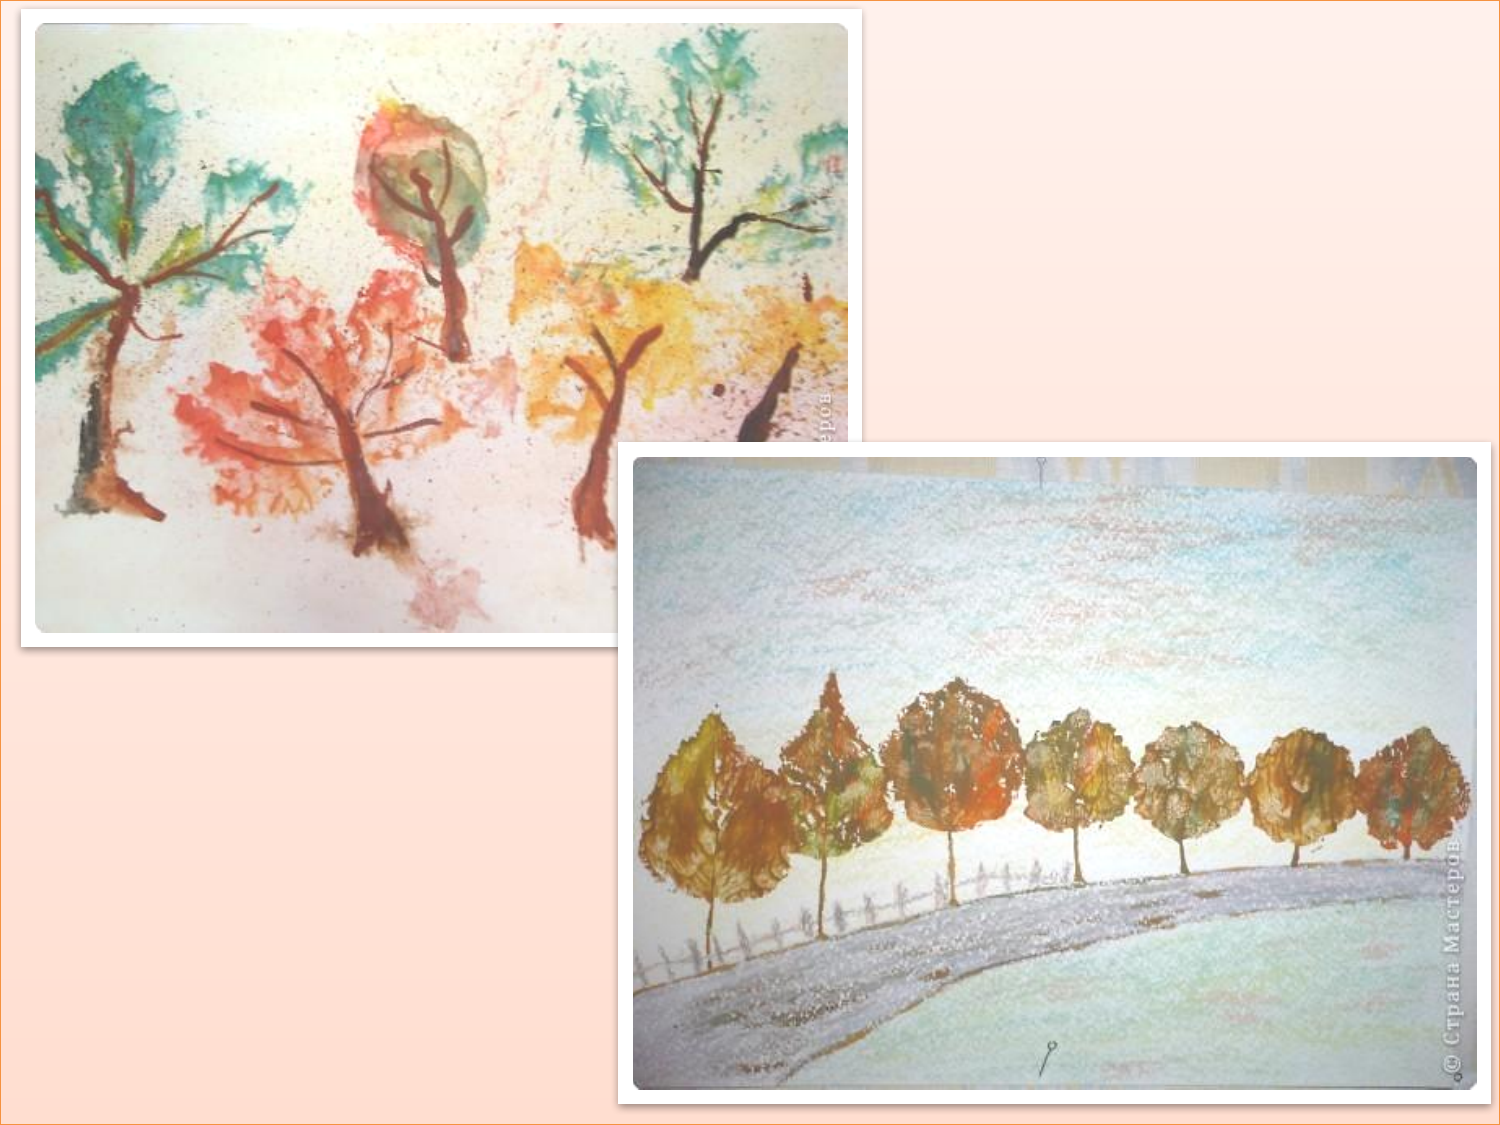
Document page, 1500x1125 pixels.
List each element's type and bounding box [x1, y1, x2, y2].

text_box [0, 0, 1500, 1125]
picture [34, 23, 1477, 1091]
